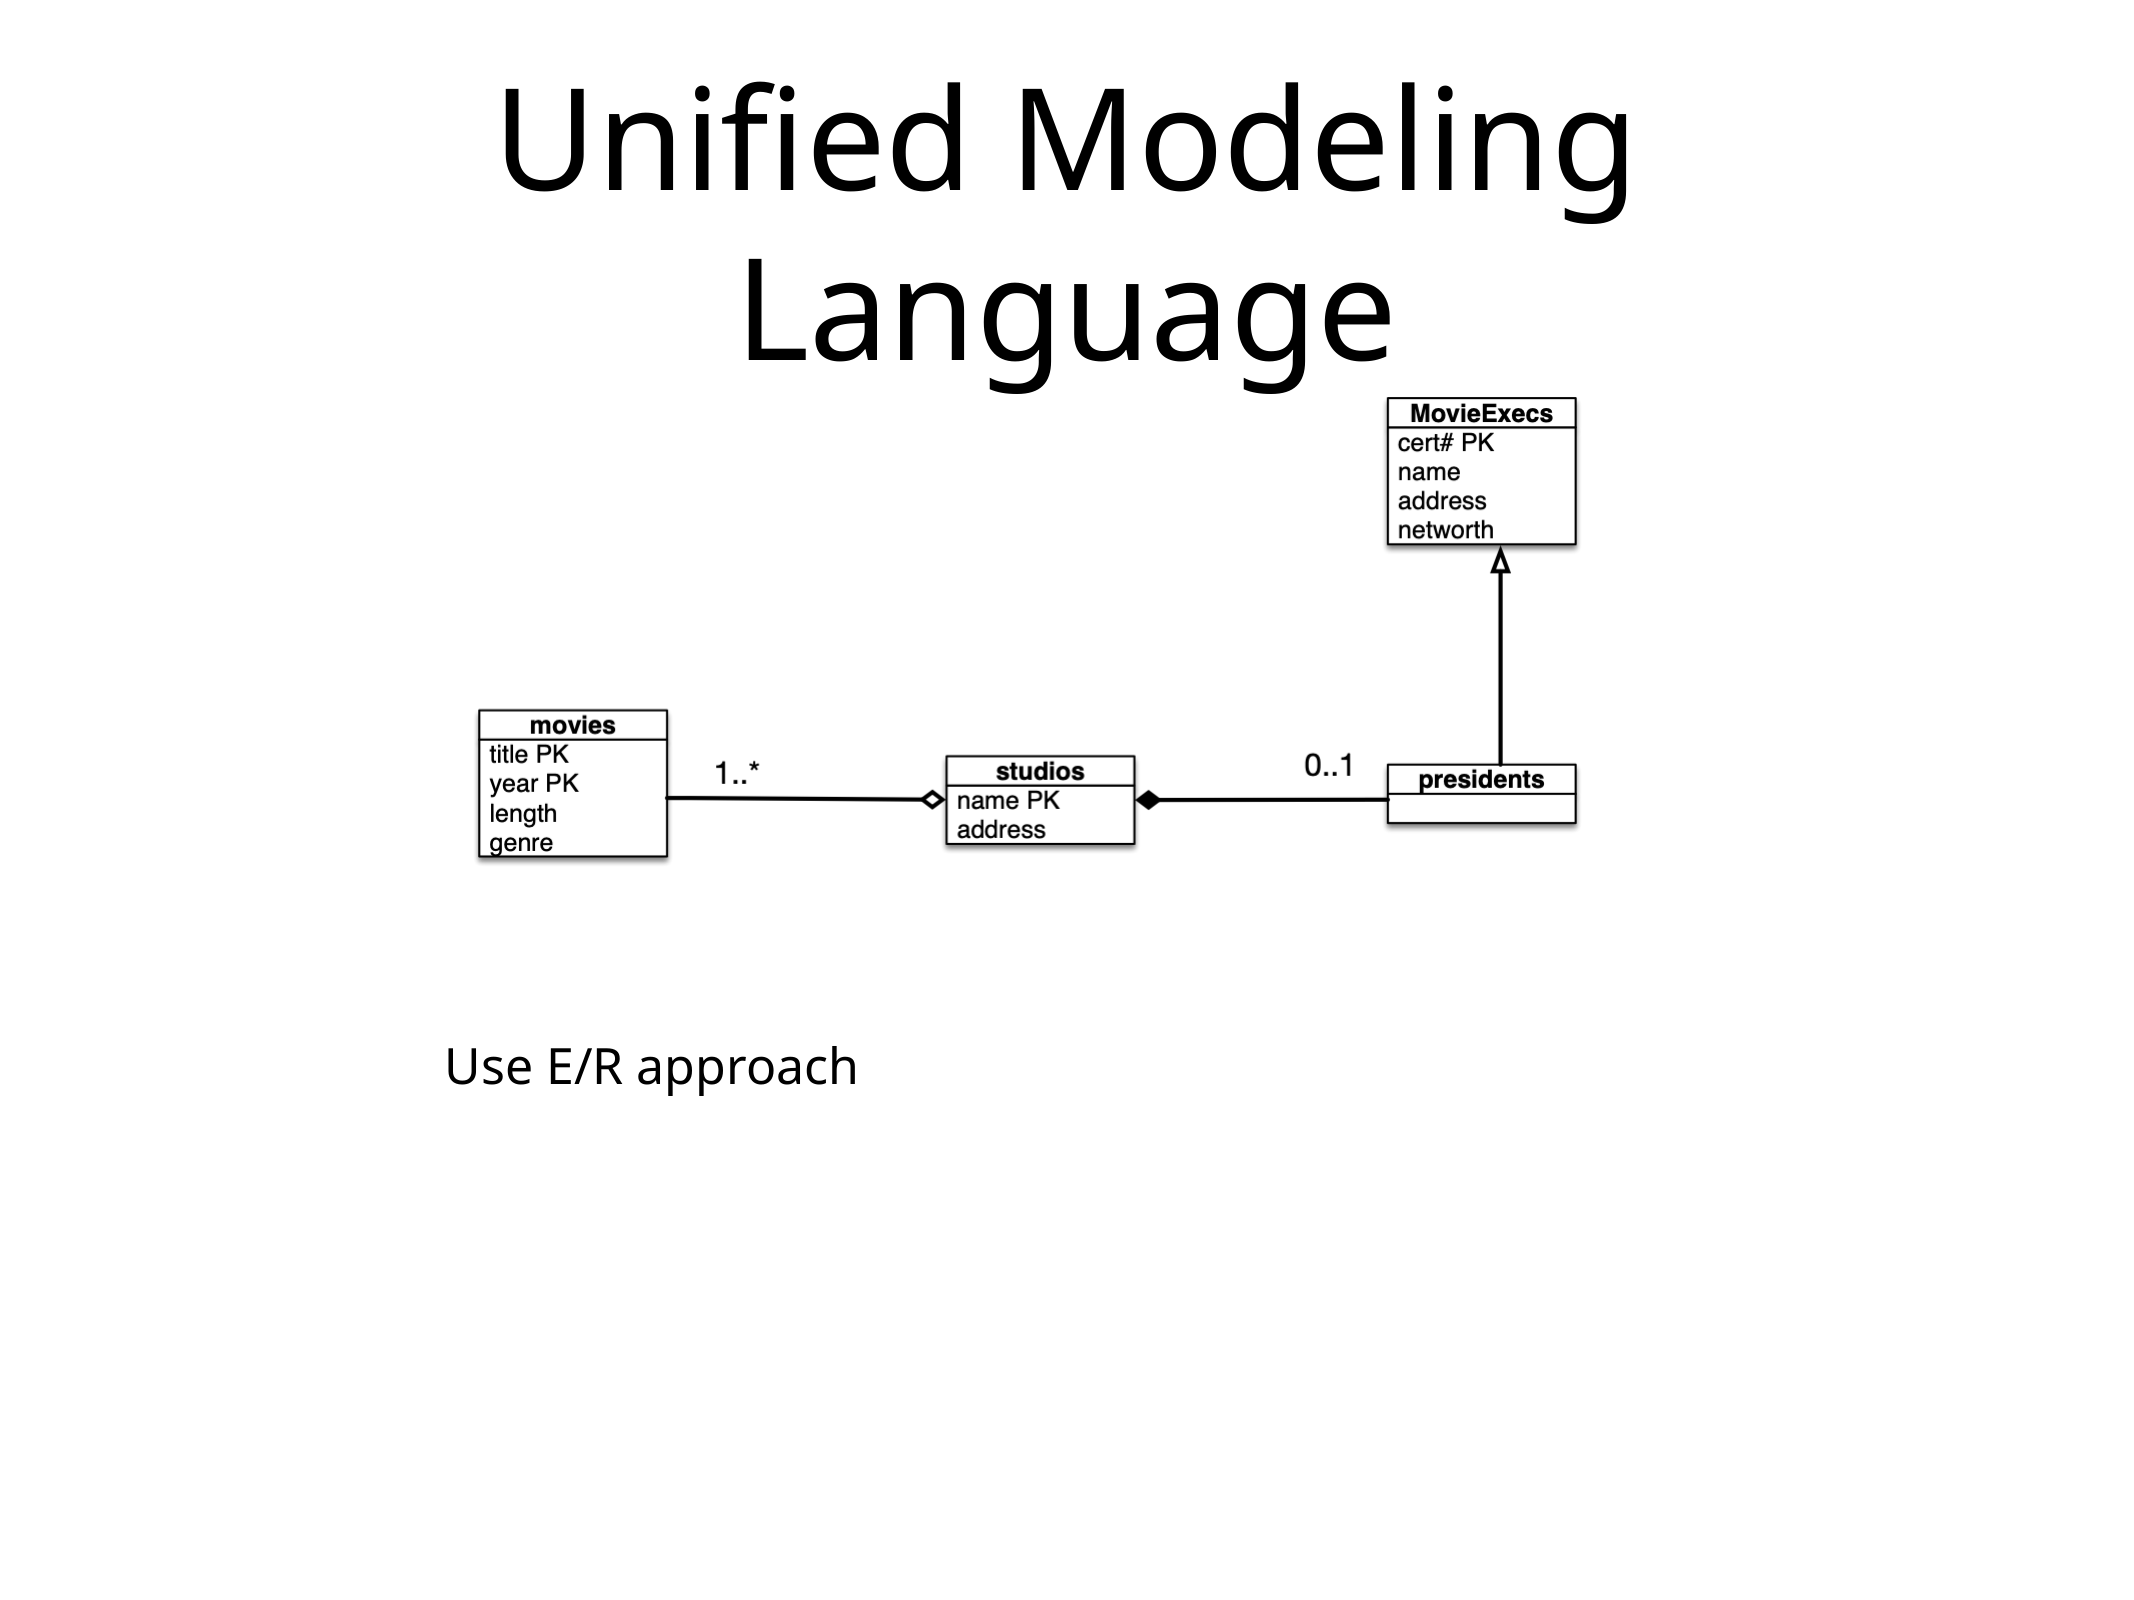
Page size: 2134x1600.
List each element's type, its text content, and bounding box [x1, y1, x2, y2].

picture [472, 395, 1584, 869]
text_box Use E/R approach [436, 1025, 868, 1103]
title Unified Modeling Language [155, 41, 1978, 397]
